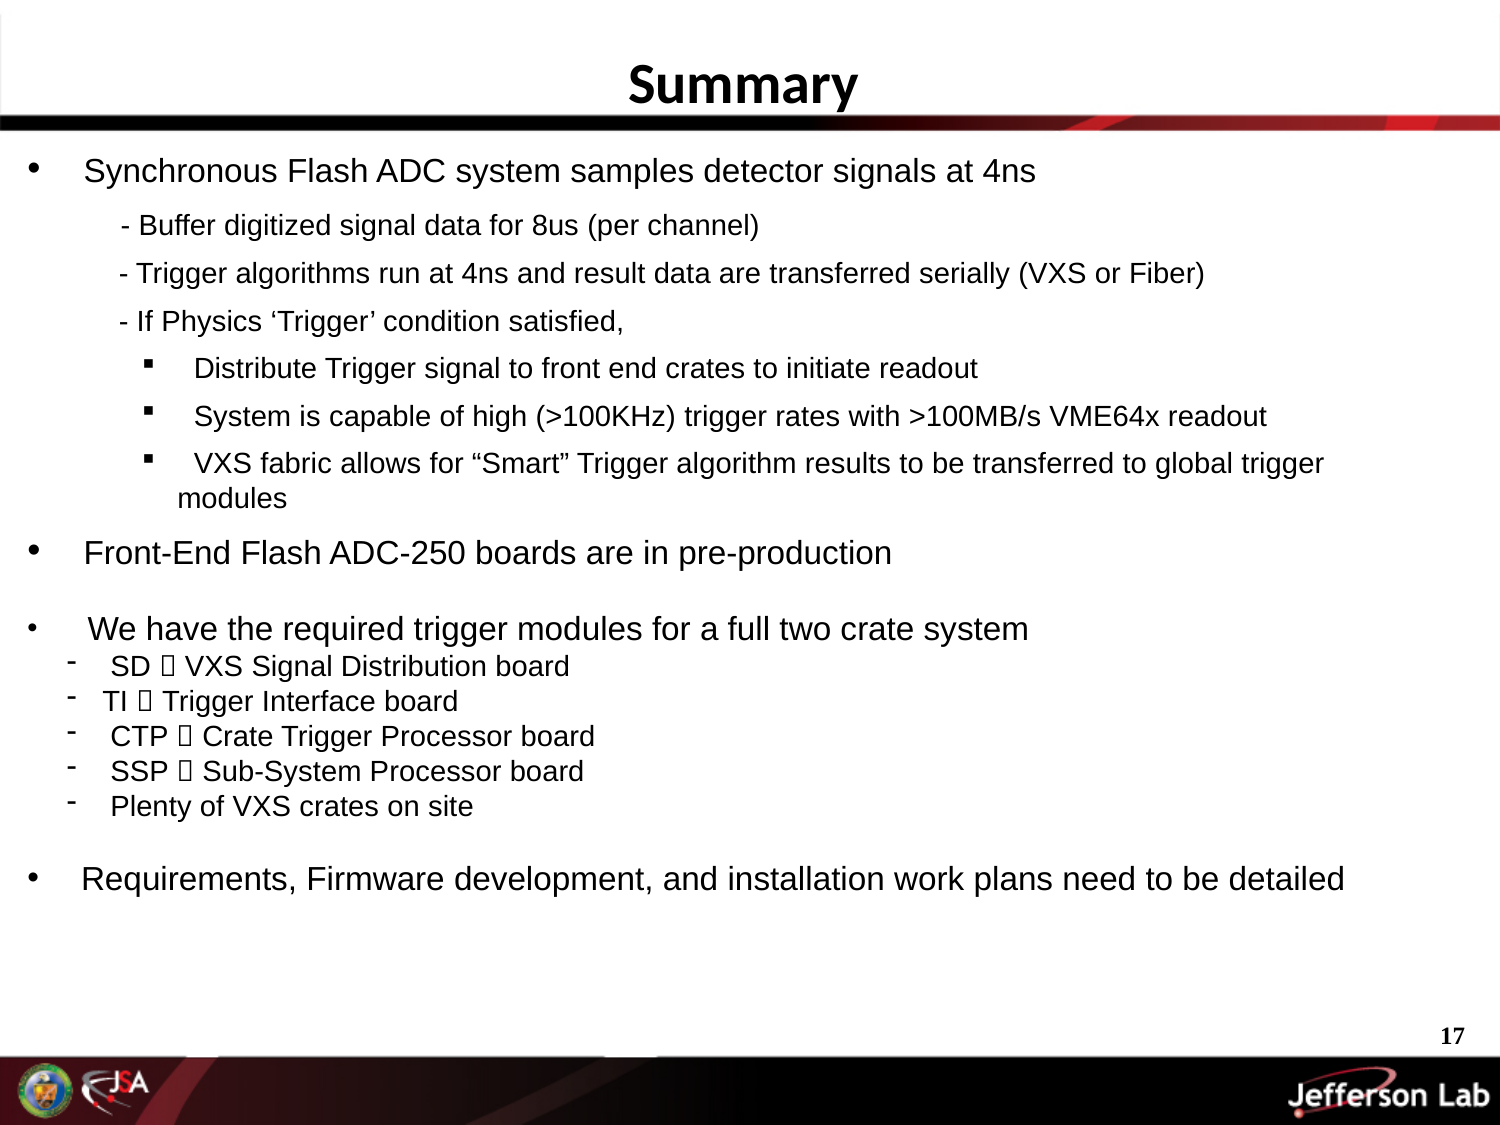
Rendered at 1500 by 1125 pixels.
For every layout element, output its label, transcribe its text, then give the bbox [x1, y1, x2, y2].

text_box Synchronous Flash ADC system samples detector signals at 4ns - Buffer digitized signal data for 8us (per channel) - Trigger algorithms run at 4ns and result data are transferred serially (VXS or Fiber) - If Physics ‘Trigger’ condition satisfied, Distribute Trigger signal to front end crates to initiate readout System is capable of high (>100KHz) trigger rates with >100MB/s VME64x readout VXS fabric allows for “Smart” Trigger algorithm results to be transferred to global trigger modules Front-End Flash ADC-250 boards are in pre-production We have the required trigger modules for a full two crate system SD  VXS Signal Distribution board TI  Trigger Interface board CTP  Crate Trigger Processor board SSP  Sub-System Processor board Plenty of VXS crates on site Requirements, Firmware development, and installation work plans need to be detailed [12, 137, 1385, 939]
picture [0, 0, 1500, 1125]
text_box 17 [1425, 1012, 1481, 1058]
text_box Summary [187, 37, 1300, 123]
